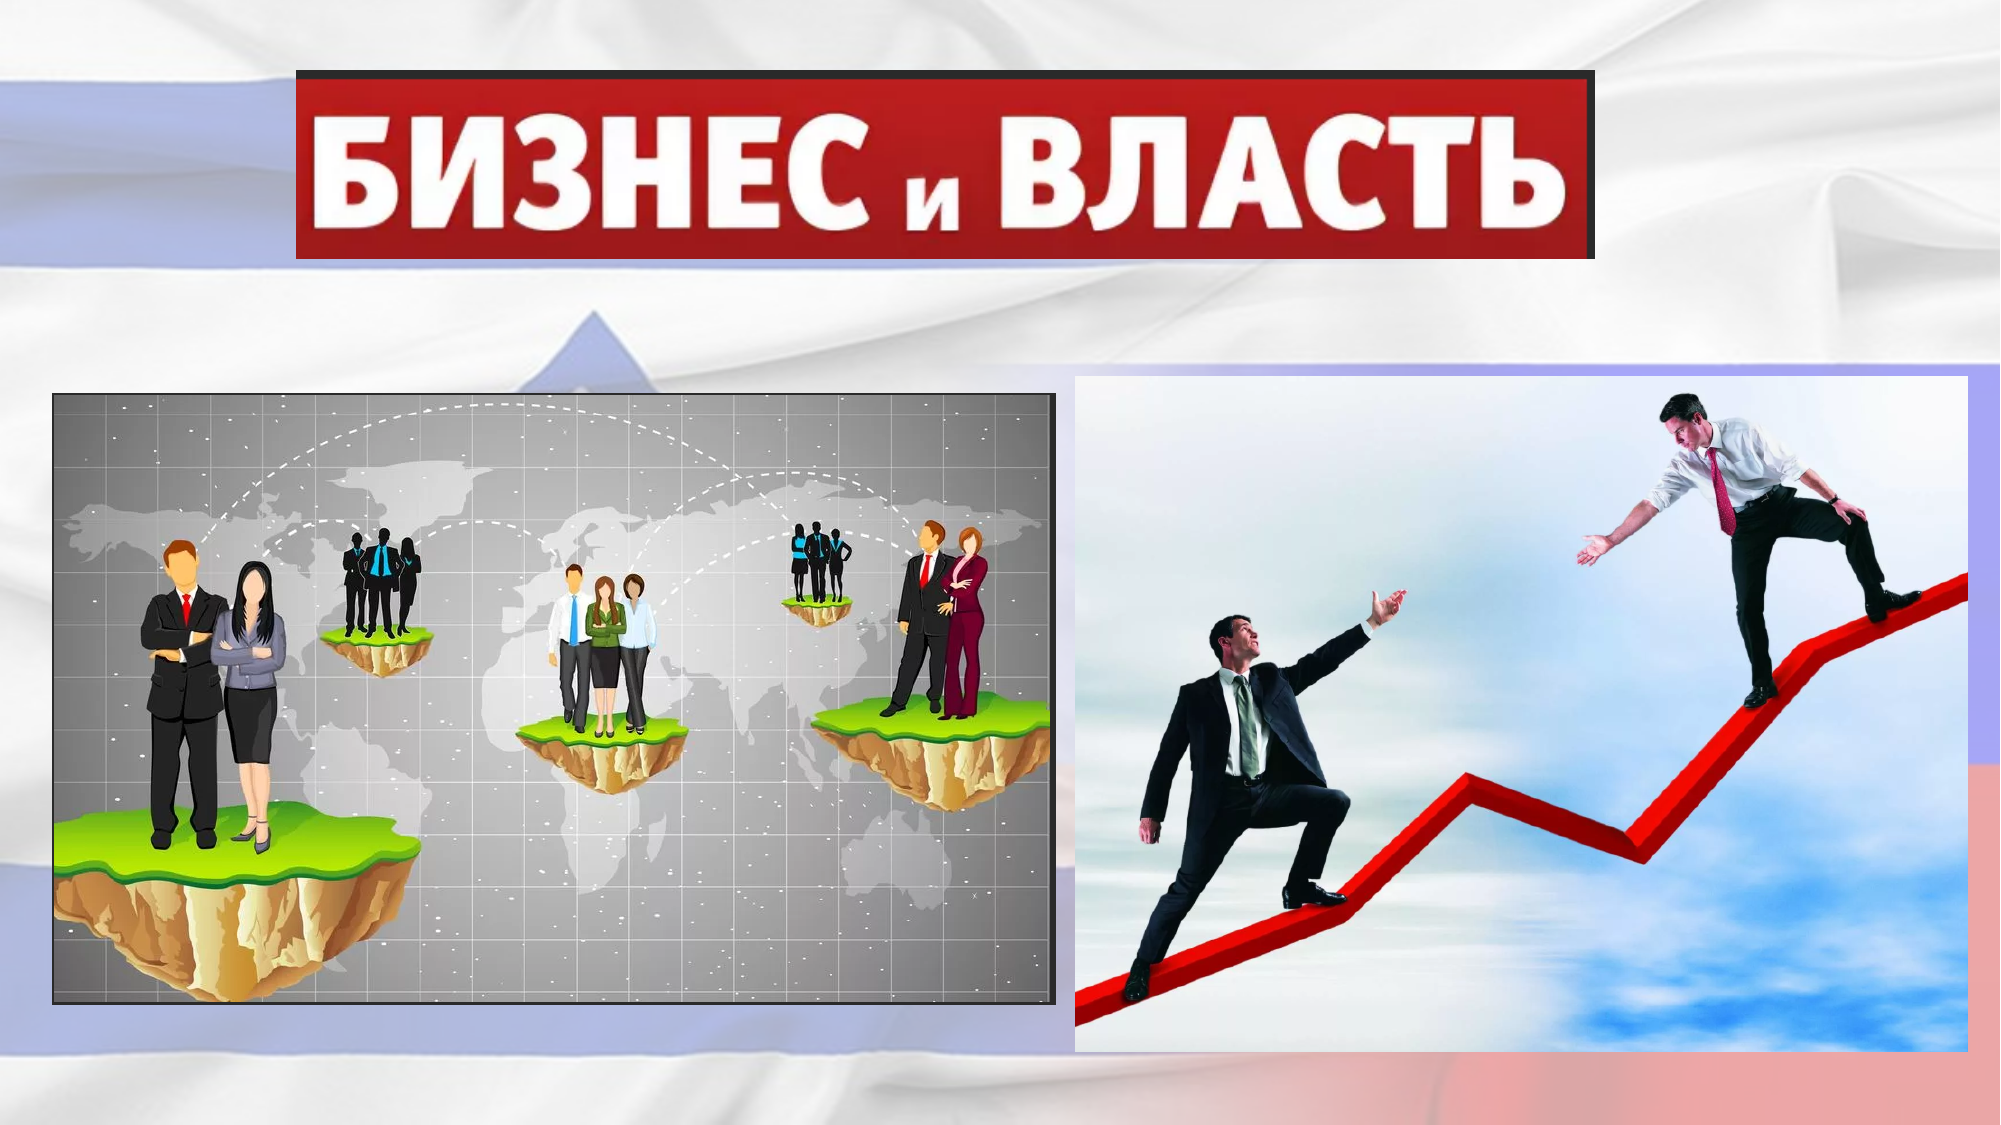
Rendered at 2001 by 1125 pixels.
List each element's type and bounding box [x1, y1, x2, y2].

picture [296, 70, 1595, 259]
picture [52, 393, 1056, 1005]
list [1075, 376, 1968, 1052]
